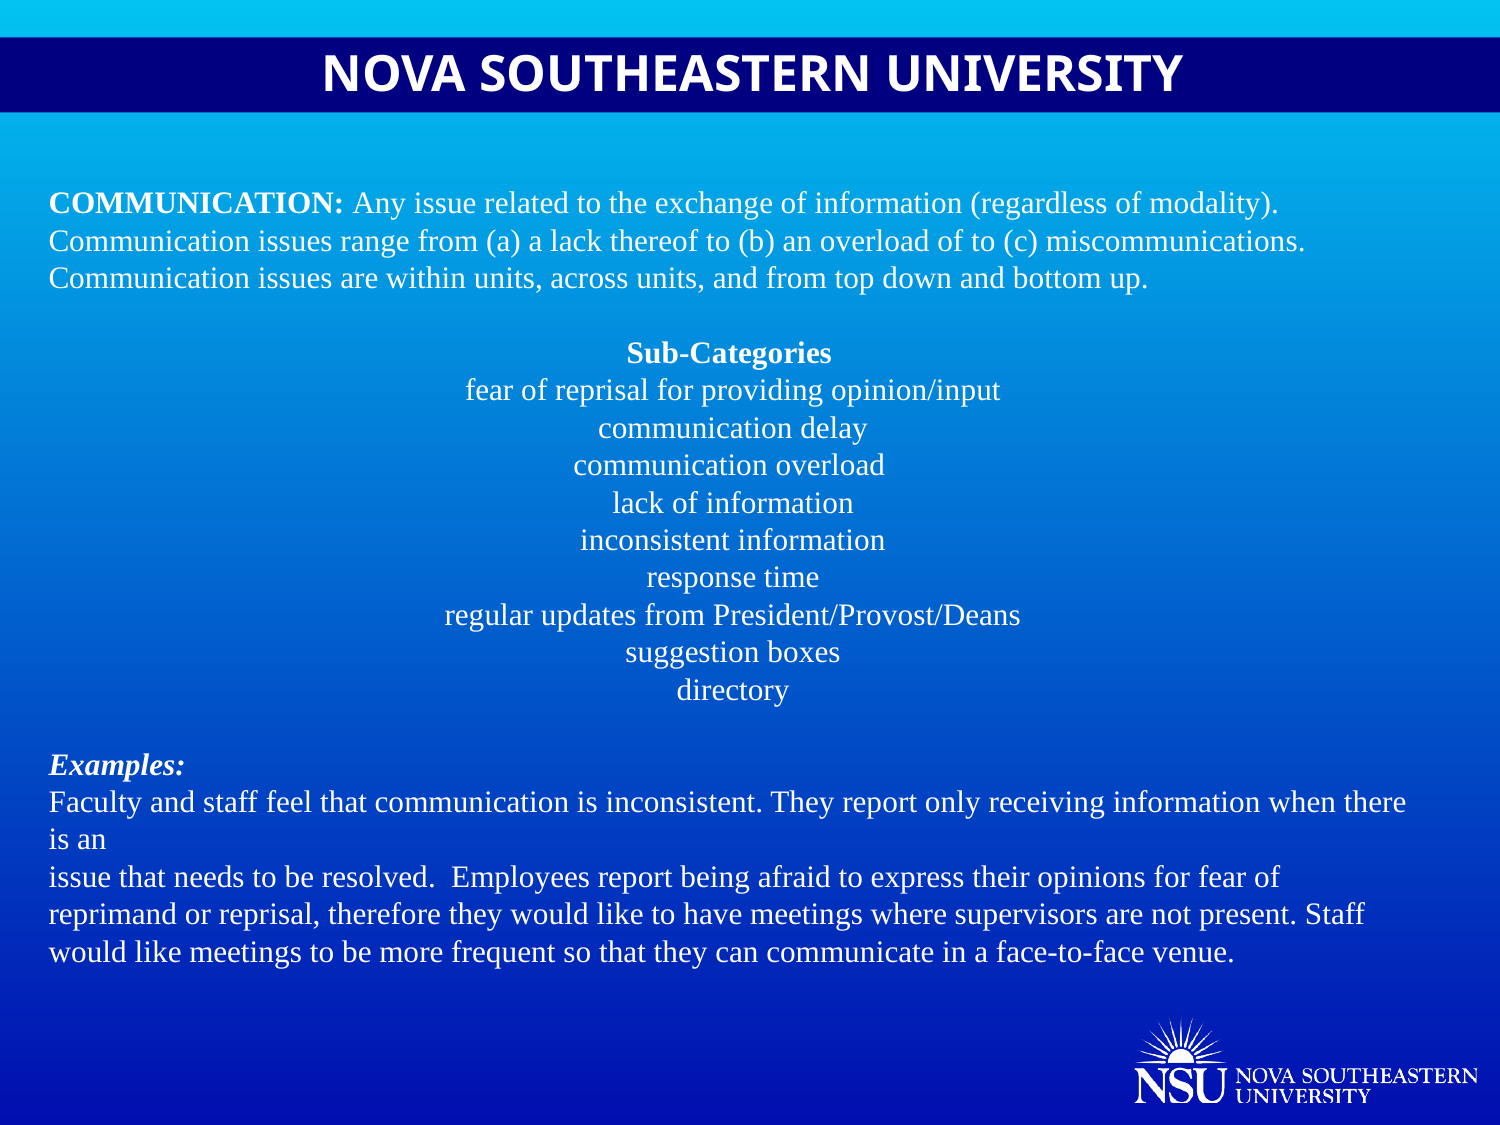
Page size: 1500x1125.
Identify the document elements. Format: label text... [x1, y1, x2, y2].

text_box COMMUNICATION: Any issue related to the exchange of information (regardless of modality). Communication issues range from (a) a lack thereof to (b) an overload of to (c) miscommunications. Communication issues are within units, across units, and from top down and bottom up. Sub-Categories fear of reprisal for providing opinion/input communication delay communication overload lack of information inconsistent information response time regular updates from President/Provost/Deans suggestion boxes directory Examples: Faculty and staff feel that communication is inconsistent. They report only receiving information when there is an issue that needs to be resolved. Employees report being afraid to express their opinions for fear of reprimand or reprisal, therefore they would like to have meetings where supervisors are not present. Staff would like meetings to be more frequent so that they can communicate in a face-to-face venue. [33, 174, 1425, 976]
